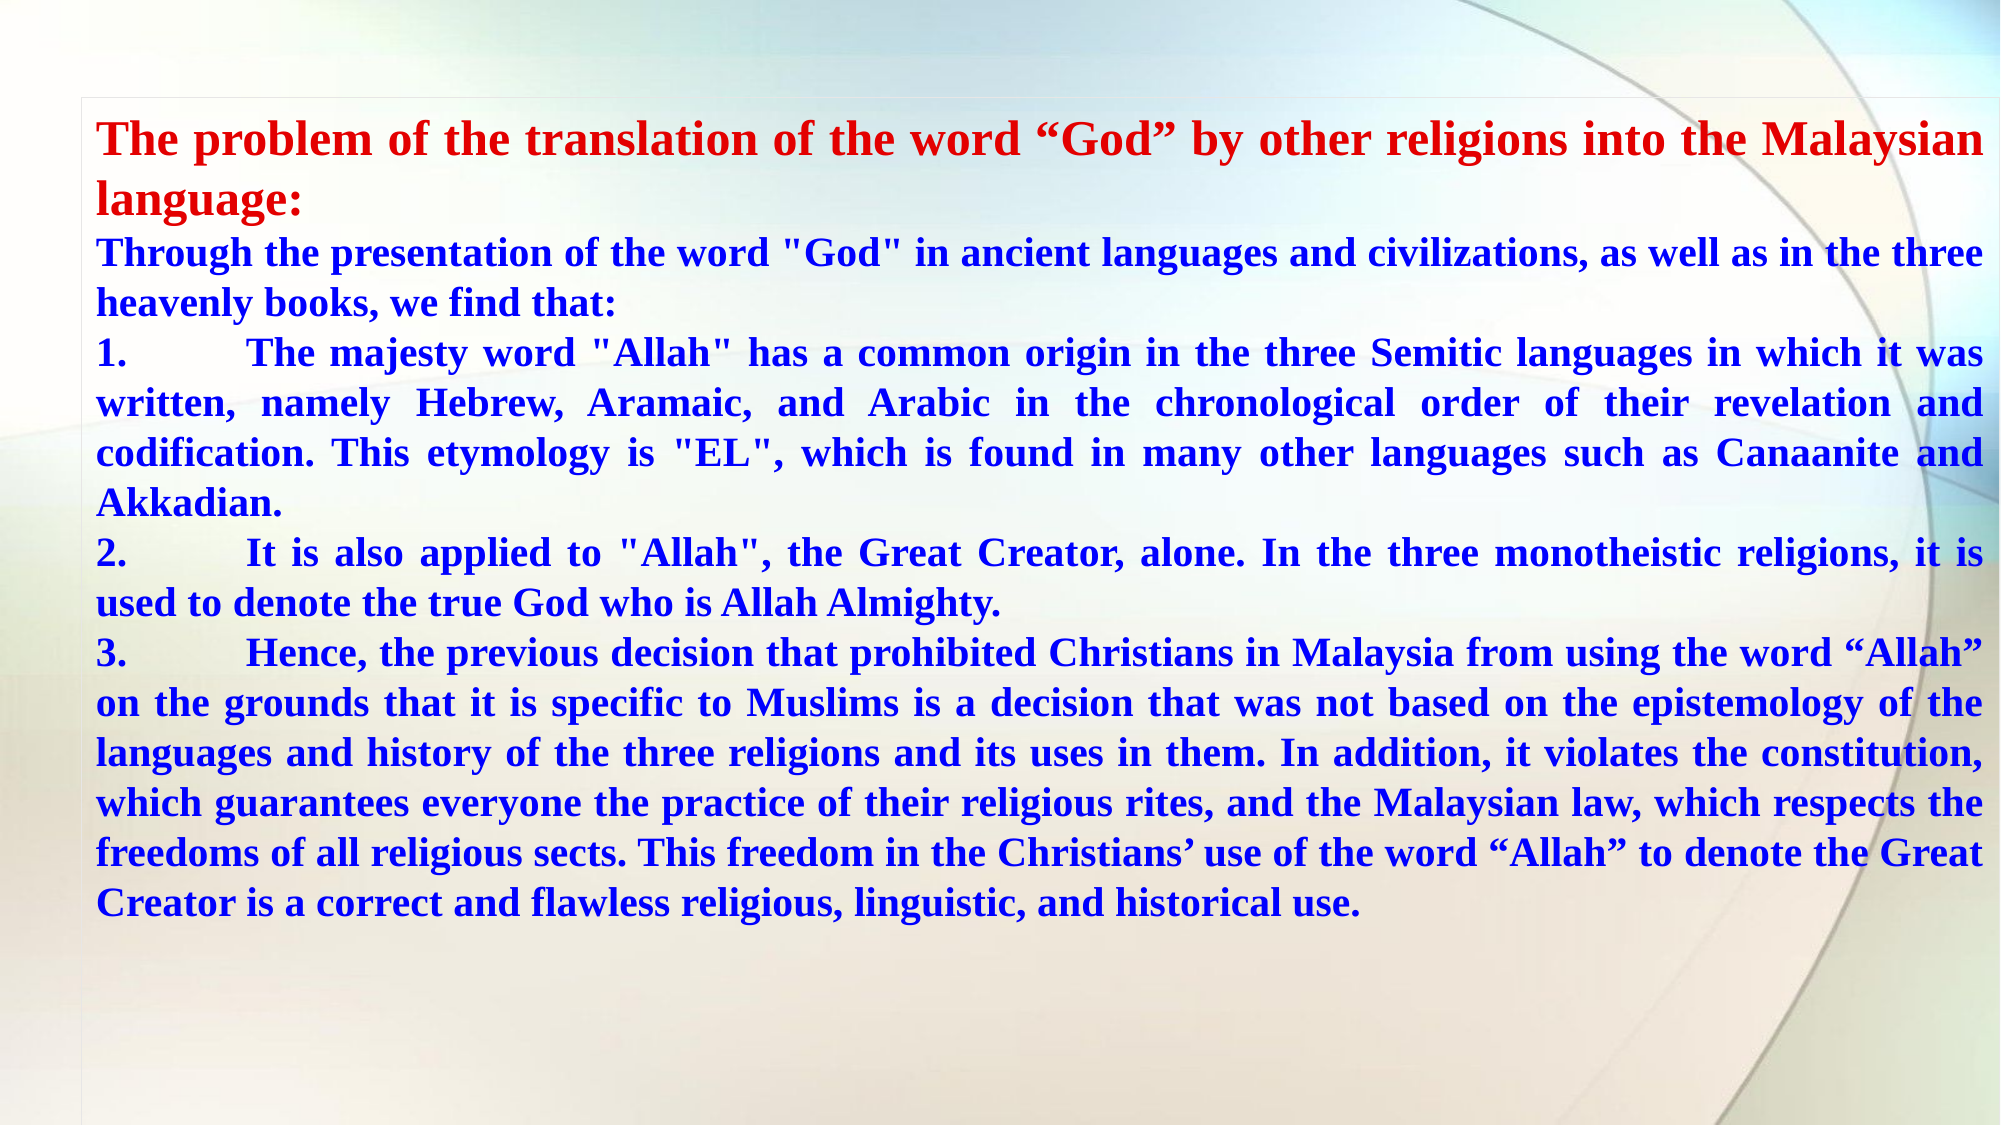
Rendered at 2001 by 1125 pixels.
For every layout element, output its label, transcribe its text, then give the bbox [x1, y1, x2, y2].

text_box The problem of the translation of the word “God” by other religions into the Malaysian language: Through the presentation of the word "God" in ancient languages and civilizations, as well as in the three heavenly books, we find that: 1. The majesty word "Allah" has a common origin in the three Semitic languages in which it was written, namely Hebrew, Aramaic, and Arabic in the chronological order of their revelation and codification. This etymology is "EL", which is found in many other languages such as Canaanite and Akkadian. 2. It is also applied to "Allah", the Great Creator, alone. In the three monotheistic religions, it is used to denote the true God who is Allah Almighty. 3. Hence, the previous decision that prohibited Christians in Malaysia from using the word “Allah” on the grounds that it is specific to Muslims is a decision that was not based on the epistemology of the languages and history of the three religions and its uses in them. In addition, it violates the constitution, which guarantees everyone the practice of their religious rites, and the Malaysian law, which respects the freedoms of all religious sects. This freedom in the Christians’ use of the word “Allah” to denote the Great Creator is a correct and flawless religious, linguistic, and historical use. [81, 97, 2000, 1125]
picture [0, 0, 2001, 1125]
